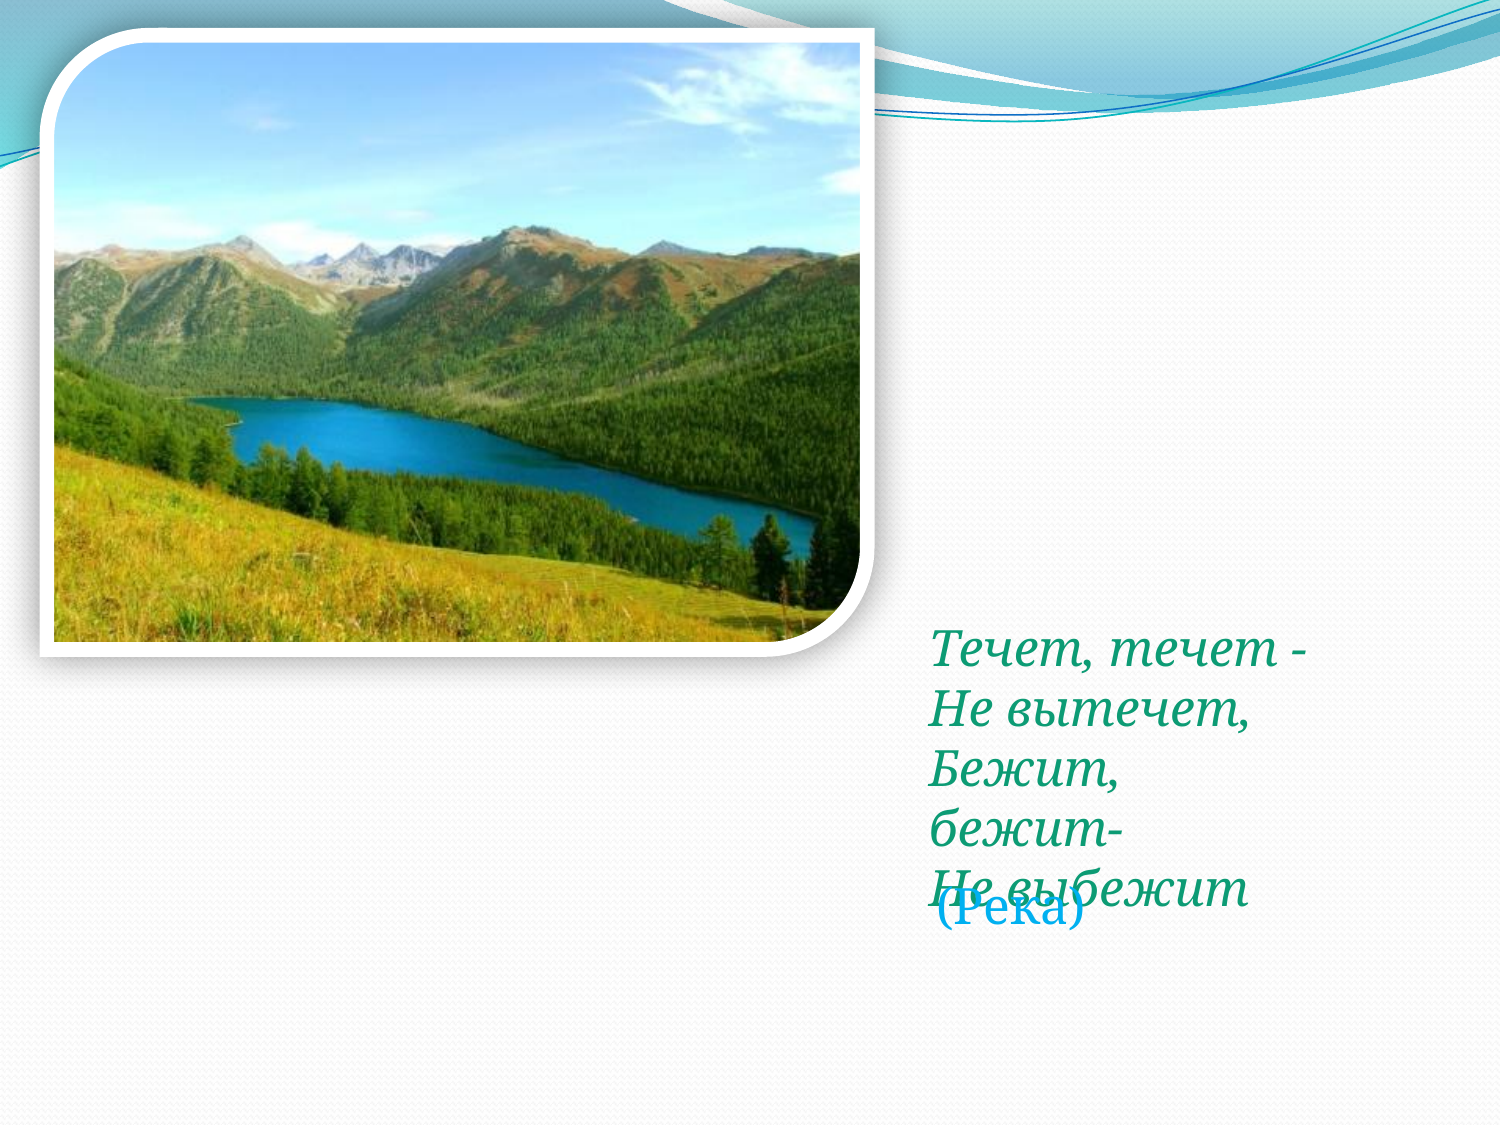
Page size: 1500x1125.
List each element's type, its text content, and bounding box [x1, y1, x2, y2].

text_box Течет, течет - Не вытечет, Бежит, бежит- Не выбежит [913, 609, 1336, 925]
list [46, 34, 868, 650]
text_box (Река) [921, 867, 1101, 942]
